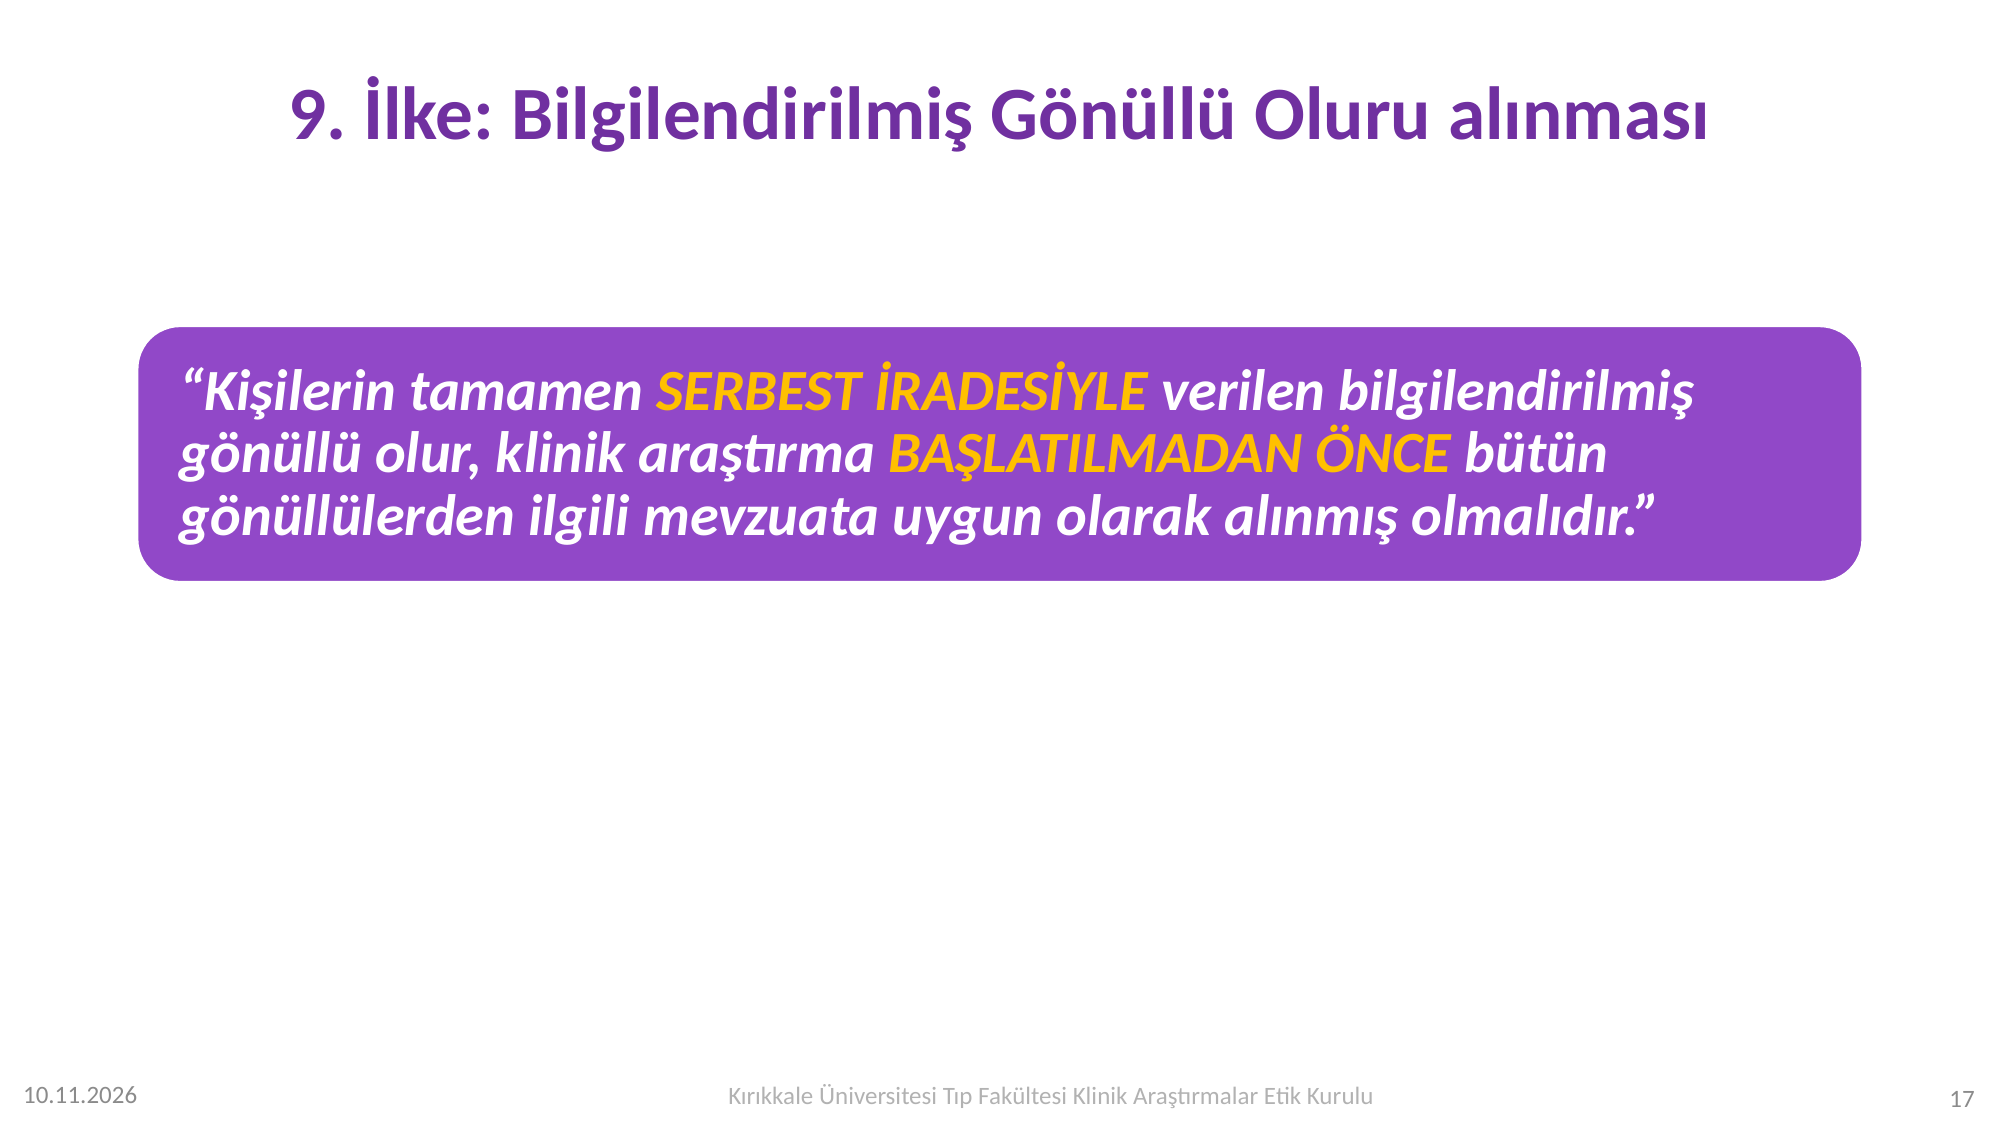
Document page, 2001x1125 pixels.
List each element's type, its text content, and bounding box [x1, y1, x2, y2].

footer Kırıkkale Üniversitesi Tıp Fakültesi Klinik Araştırmalar Etik Kurulu [662, 1065, 1441, 1125]
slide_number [8, 1066, 458, 1121]
title 9. İlke: Bilgilendirilmiş Gönüllü Oluru alınması [137, 40, 1863, 190]
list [137, 291, 1863, 617]
slide_number 17 [1539, 1074, 1990, 1120]
